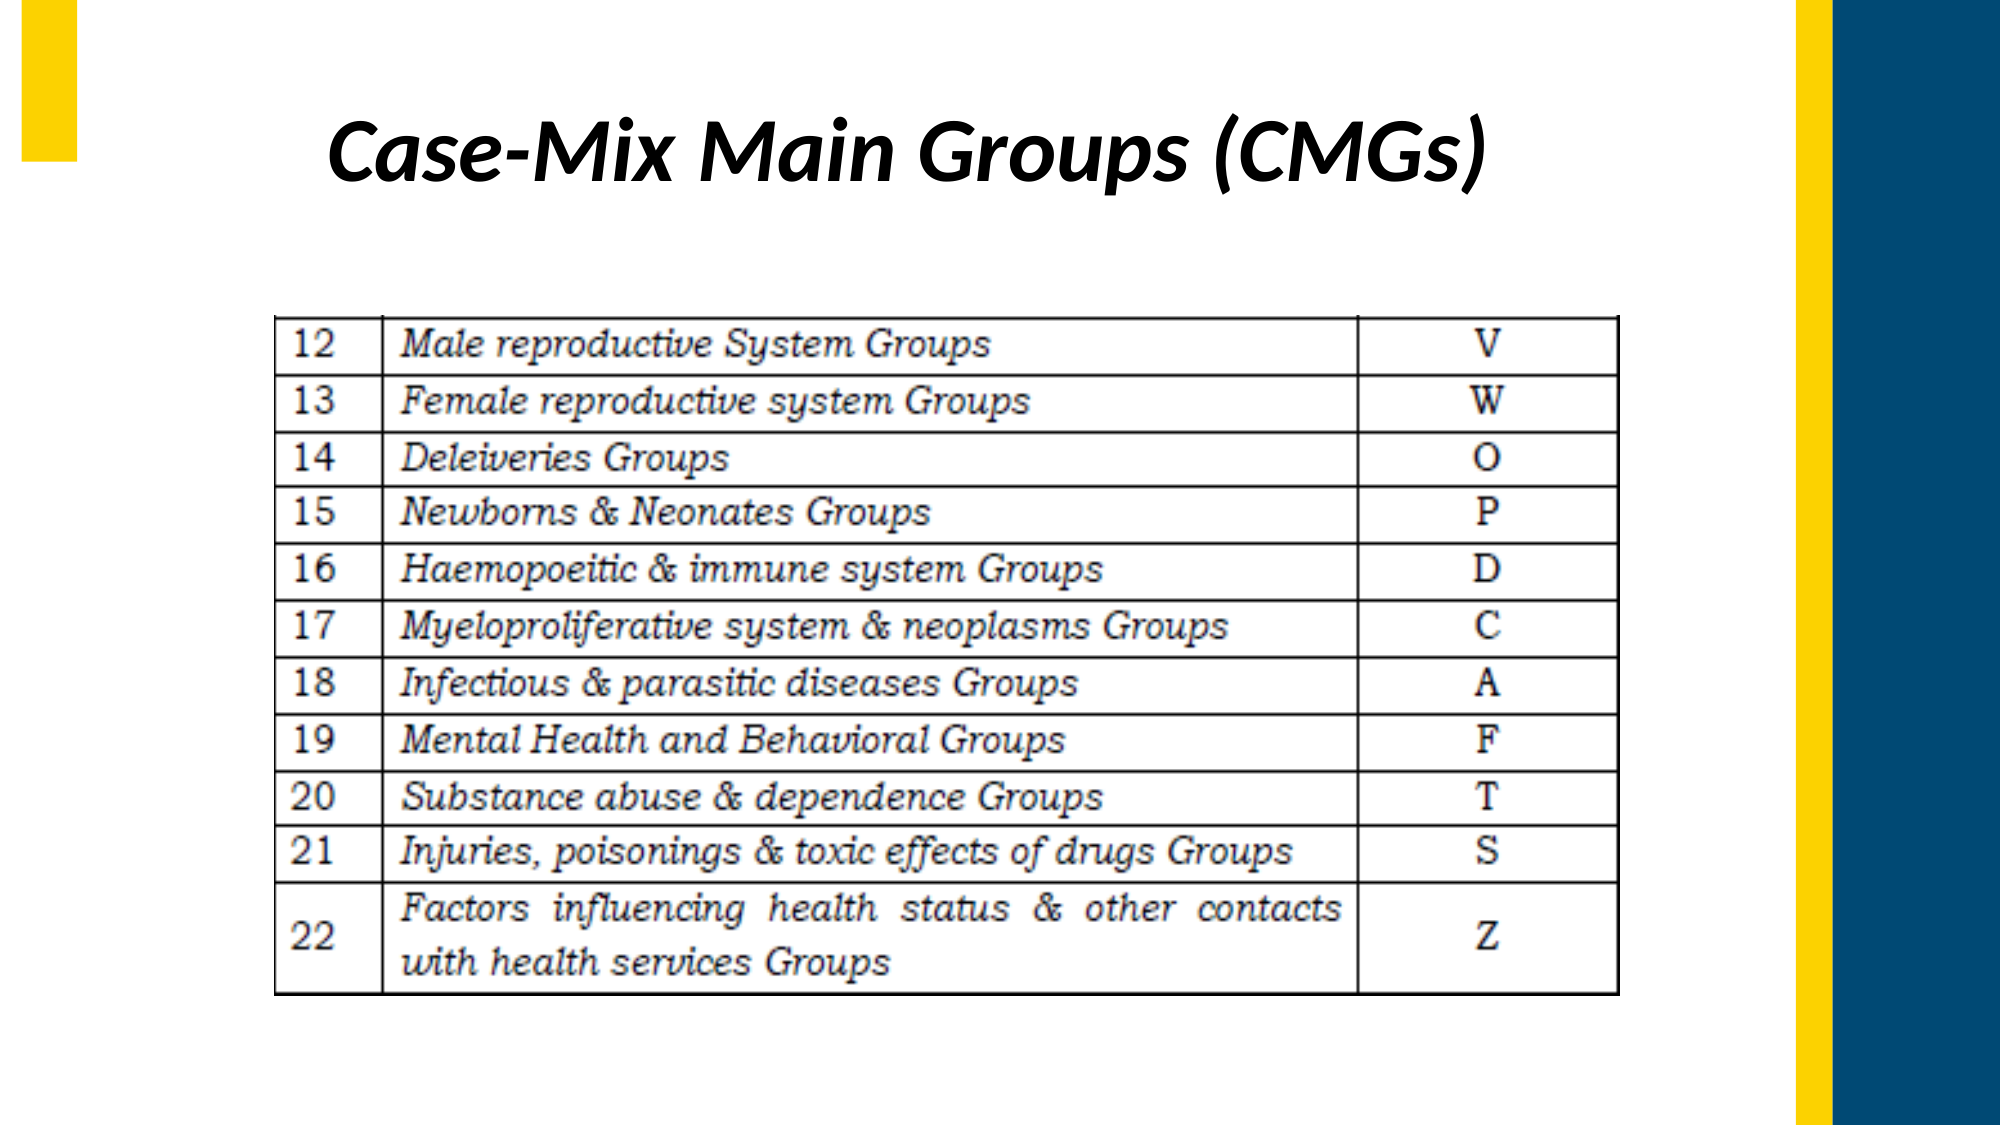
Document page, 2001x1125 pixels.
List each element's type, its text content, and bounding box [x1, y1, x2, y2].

picture [274, 315, 1621, 996]
text_box [21, 0, 78, 162]
title Case-Mix Main Groups (CMGs) [157, 43, 1790, 278]
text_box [1795, 0, 2000, 1125]
